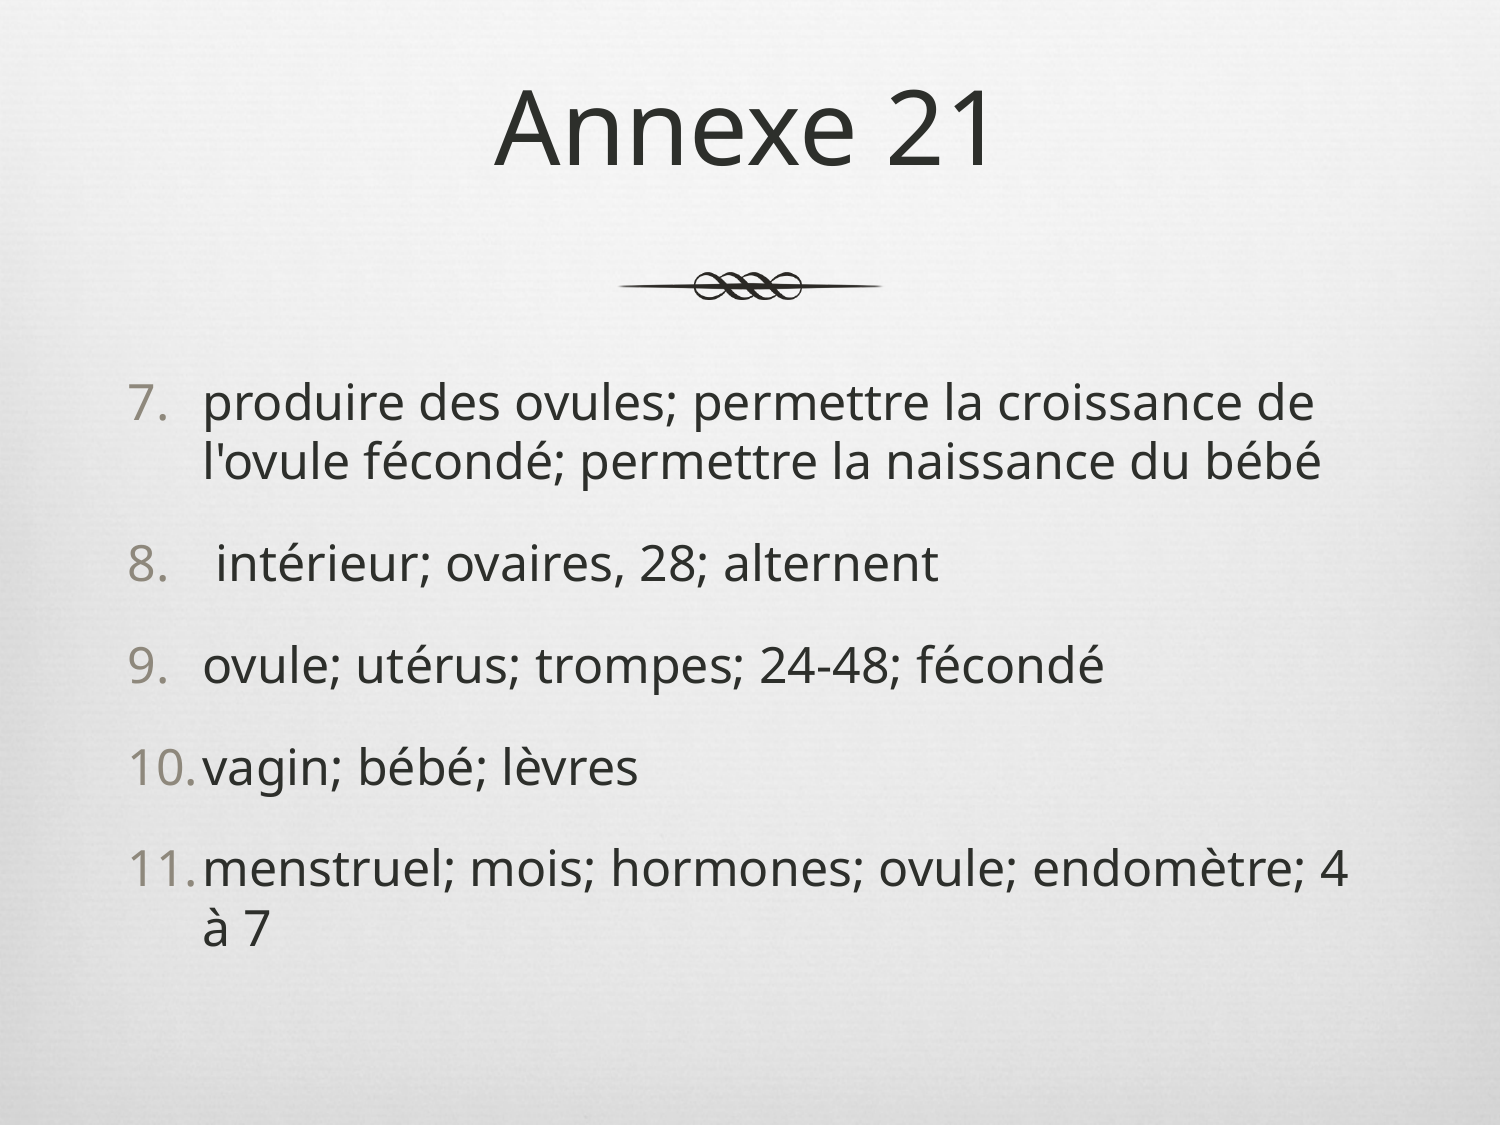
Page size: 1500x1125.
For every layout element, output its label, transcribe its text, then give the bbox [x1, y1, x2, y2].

title Annexe 21 [112, 11, 1388, 236]
list produire des ovules; permettre la croissance de l'ovule fécondé; permettre la naissance du bébé intérieur; ovaires, 28; alternent ovule; utérus; trompes; 24-48; fécondé vagin; bébé; lèvres menstruel; mois; hormones; ovule; endomètre; 4 à 7 [112, 362, 1388, 963]
picture [615, 272, 885, 300]
